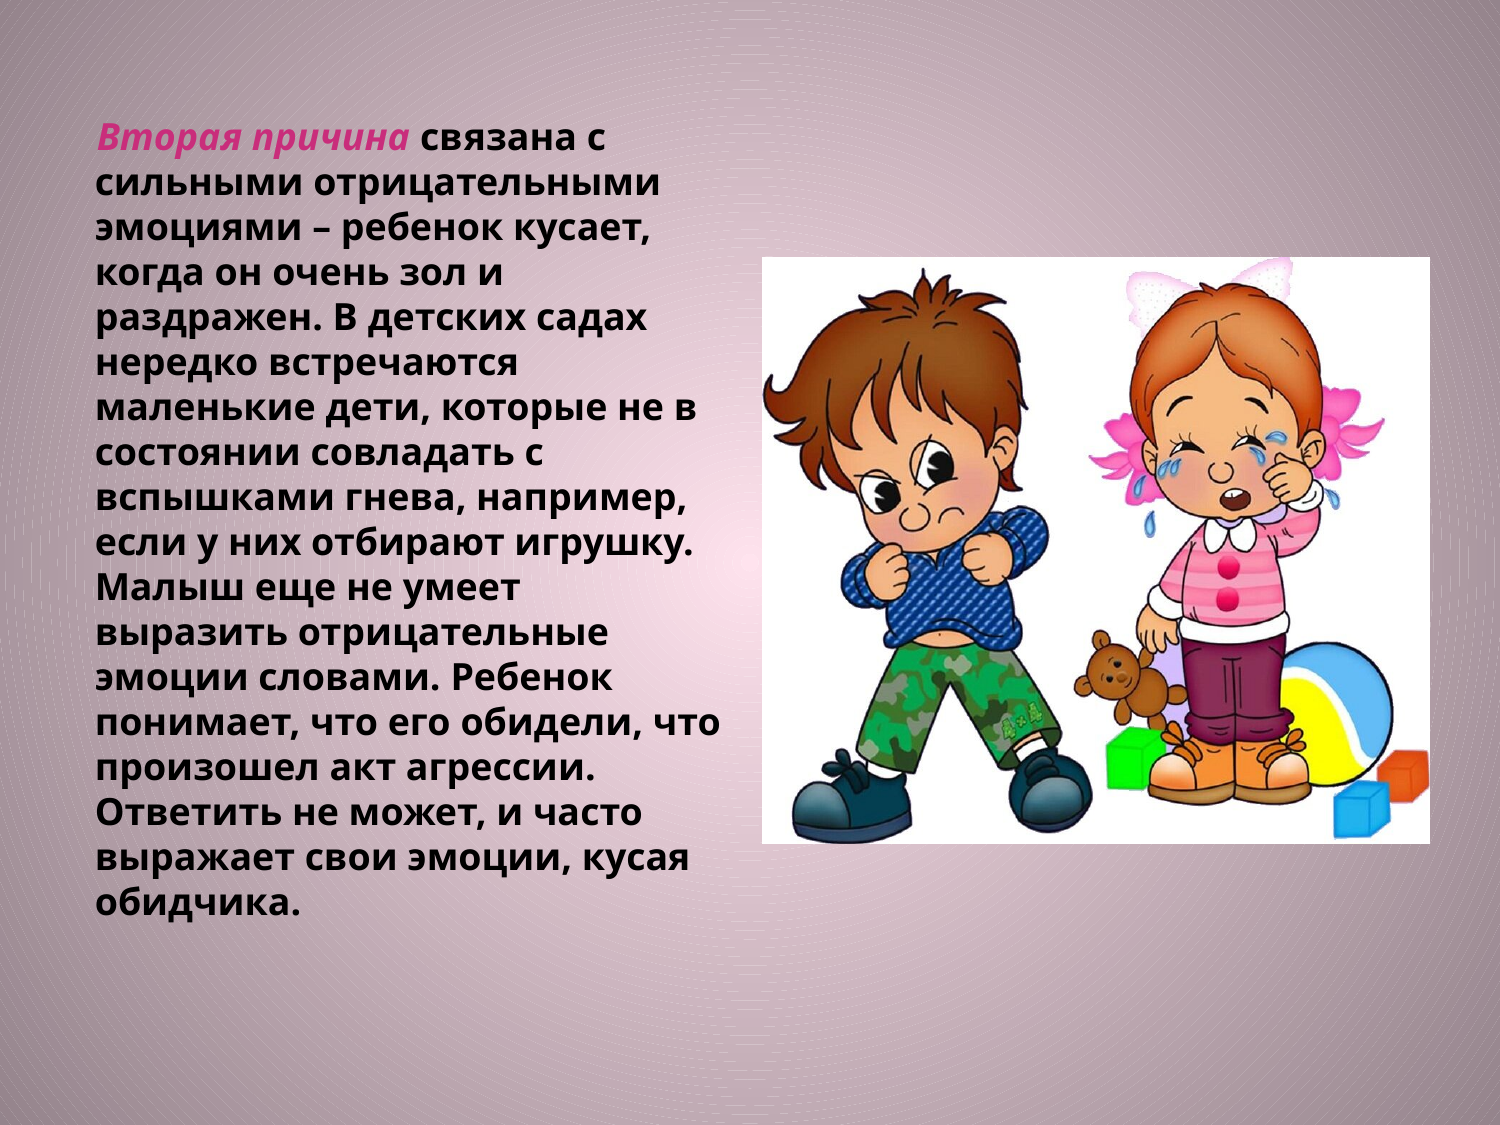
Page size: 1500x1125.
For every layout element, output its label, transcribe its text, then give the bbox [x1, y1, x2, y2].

list Вторая причина связана с сильными отрицательными эмоциями – ребенок кусает, когда он очень зол и раздражен. В детских садах нередко встречаются маленькие дети, которые не в состоянии совладать с вспышками гнева, например, если у них отбирают игрушку. Малыш еще не умеет выразить отрицательные эмоции словами. Ребенок понимает, что его обидели, что произошел акт агрессии. Ответить не может, и часто выражает свои эмоции, кусая обидчика. [23, 105, 738, 1005]
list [762, 257, 1430, 844]
